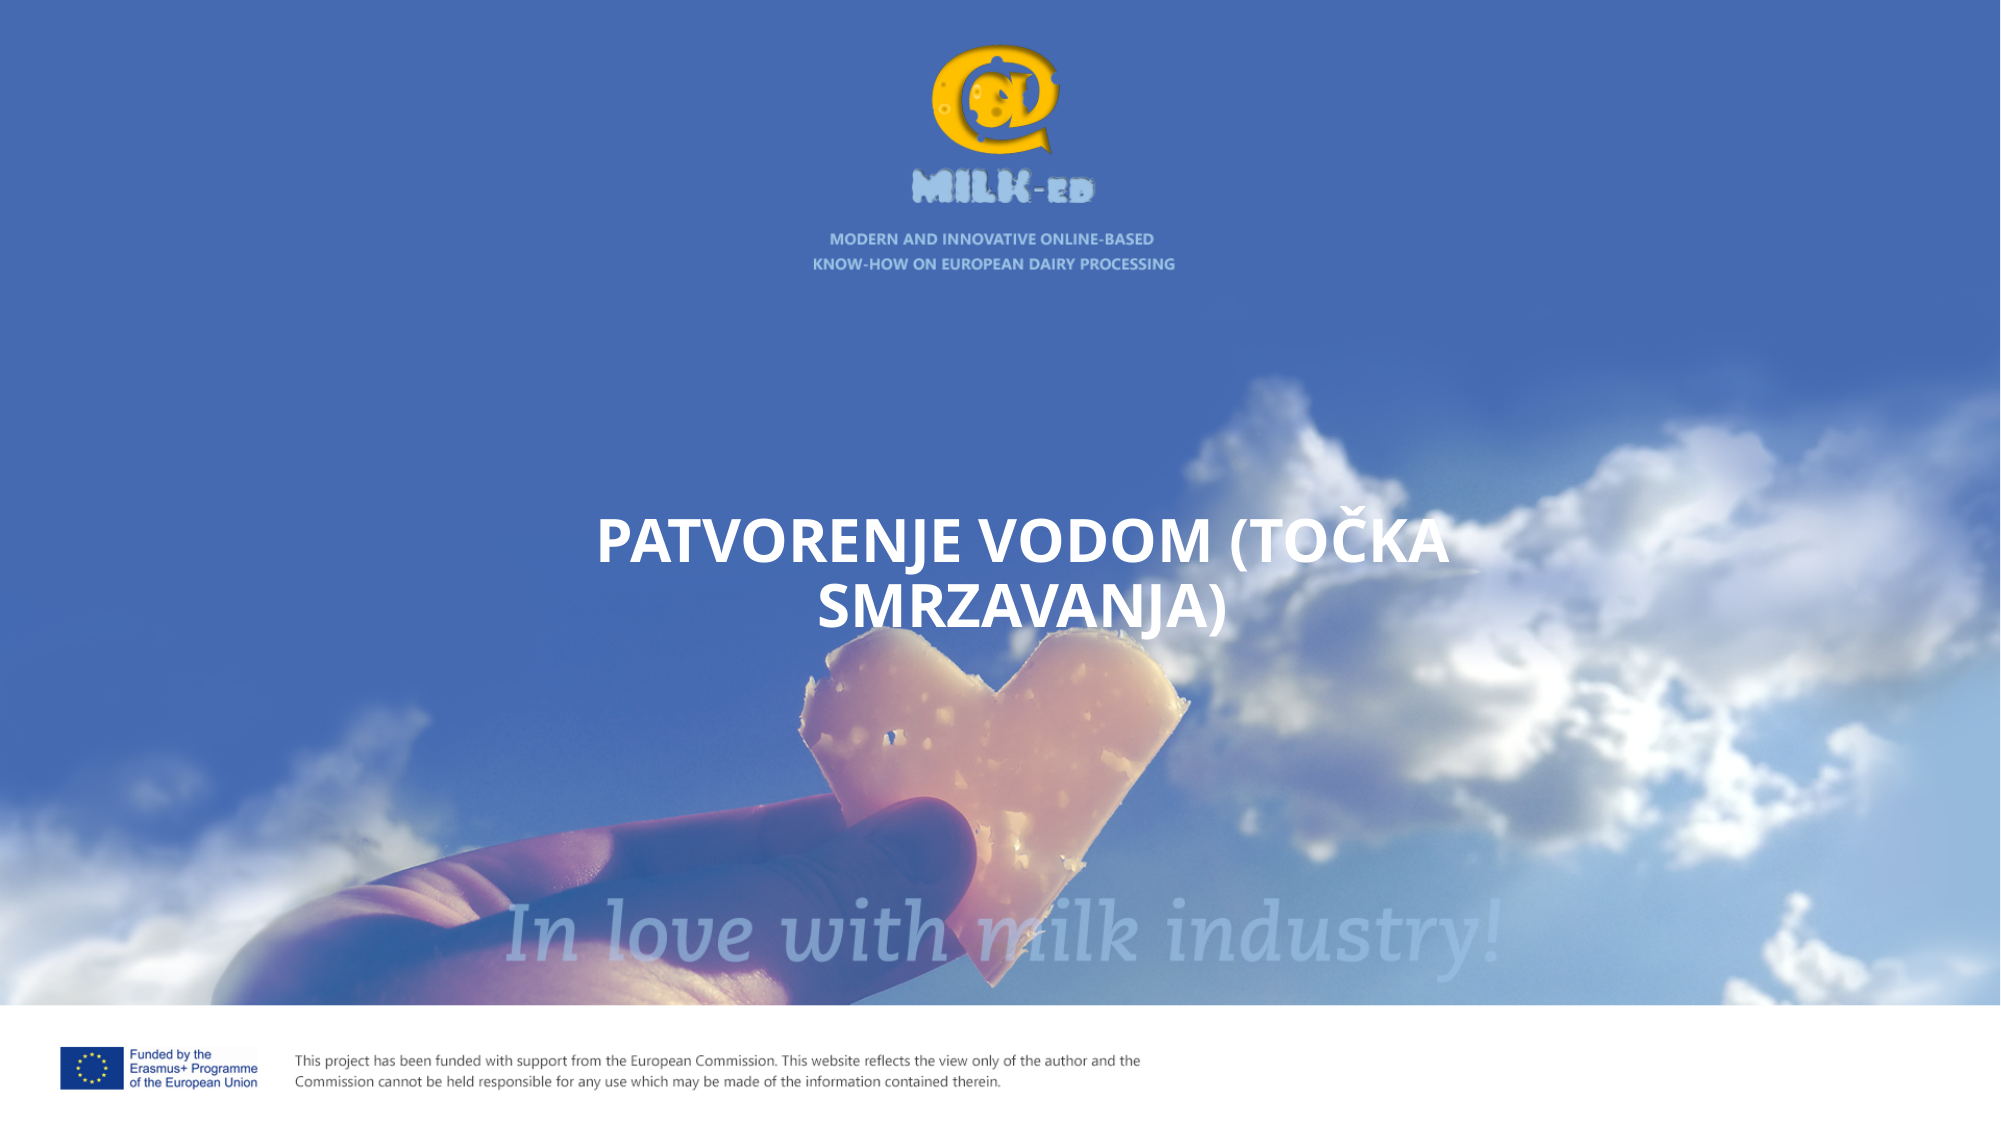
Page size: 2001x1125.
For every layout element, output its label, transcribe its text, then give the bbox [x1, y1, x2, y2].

title PATVORENJE VODOM (TOČKA SMRZAVANJA) [371, 502, 1675, 720]
picture [0, 0, 2001, 1125]
